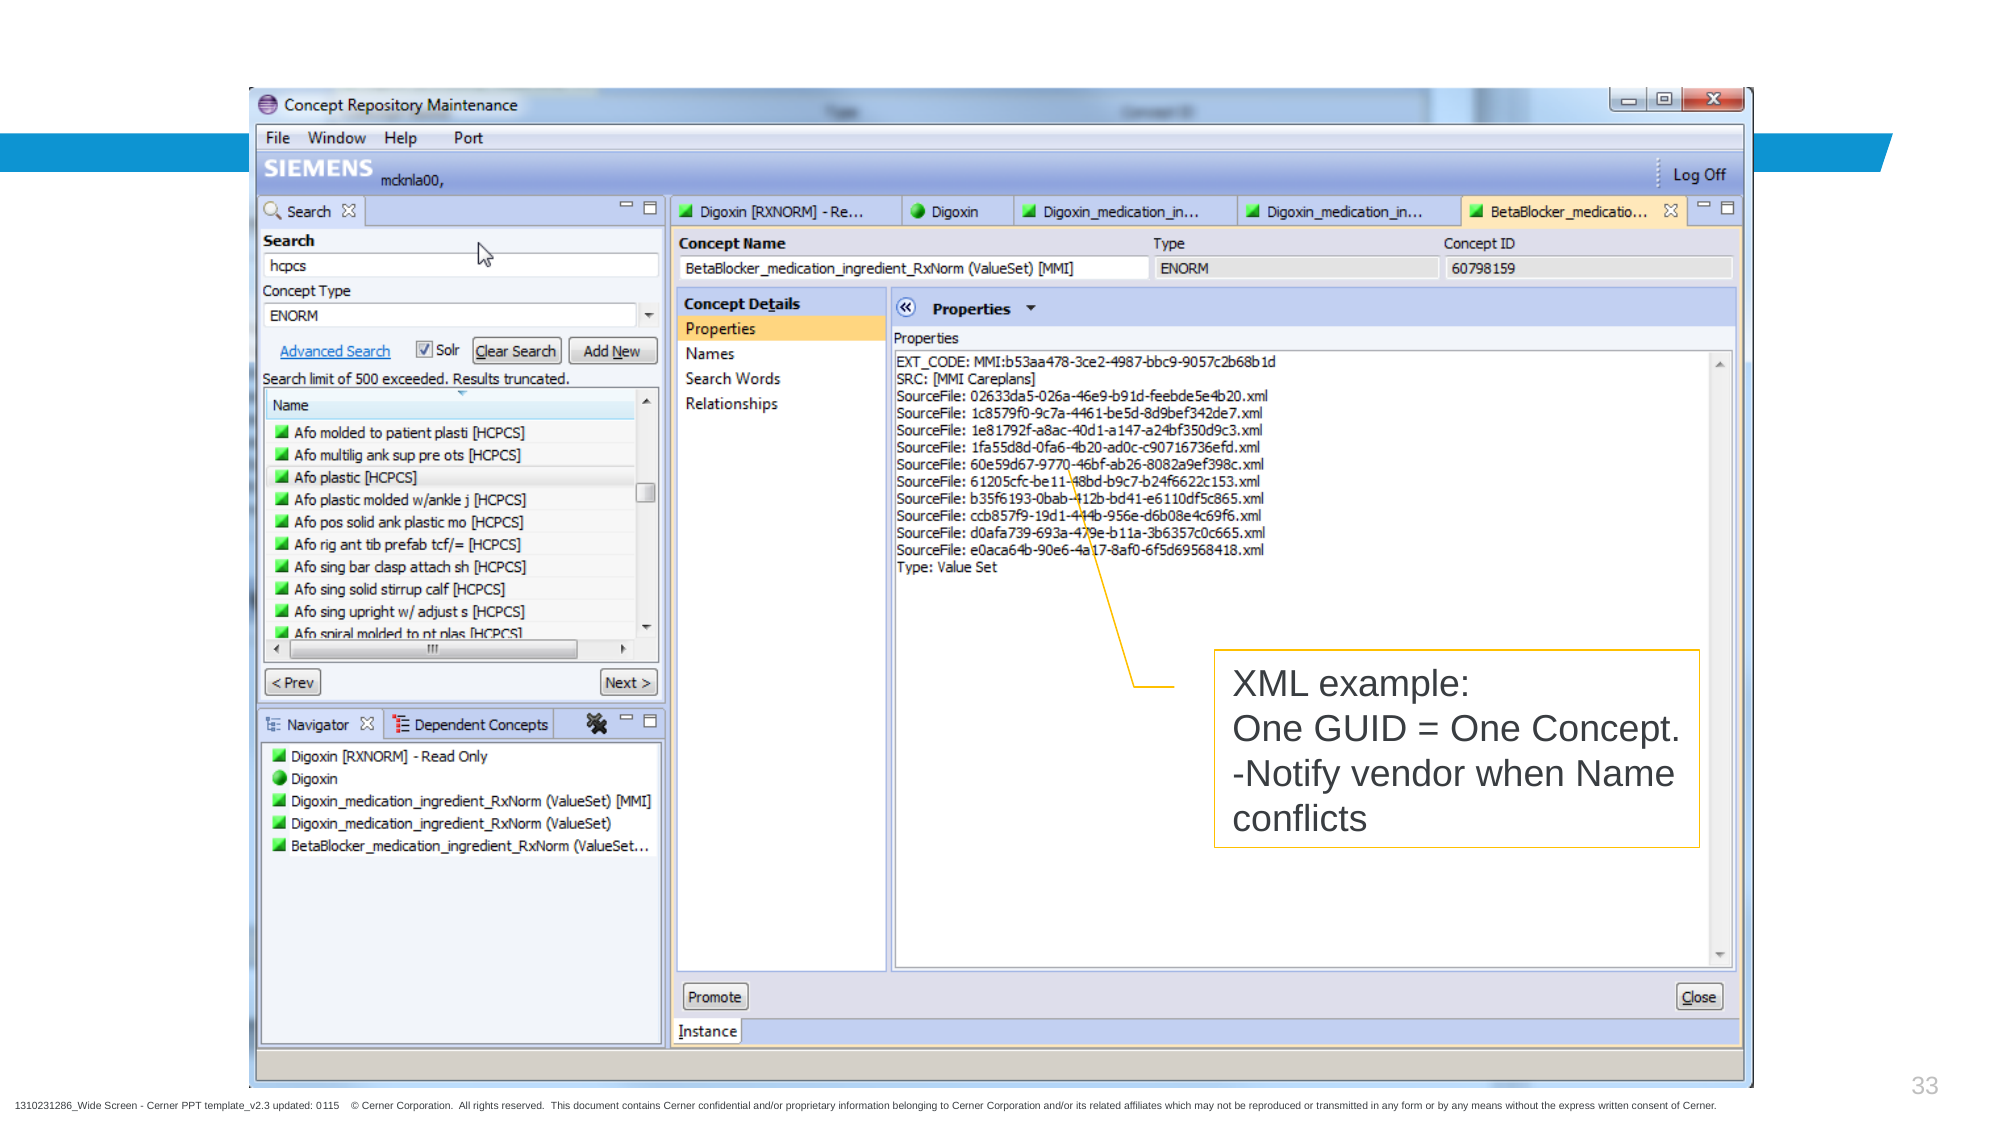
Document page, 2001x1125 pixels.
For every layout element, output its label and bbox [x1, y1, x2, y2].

picture [249, 87, 1754, 1088]
